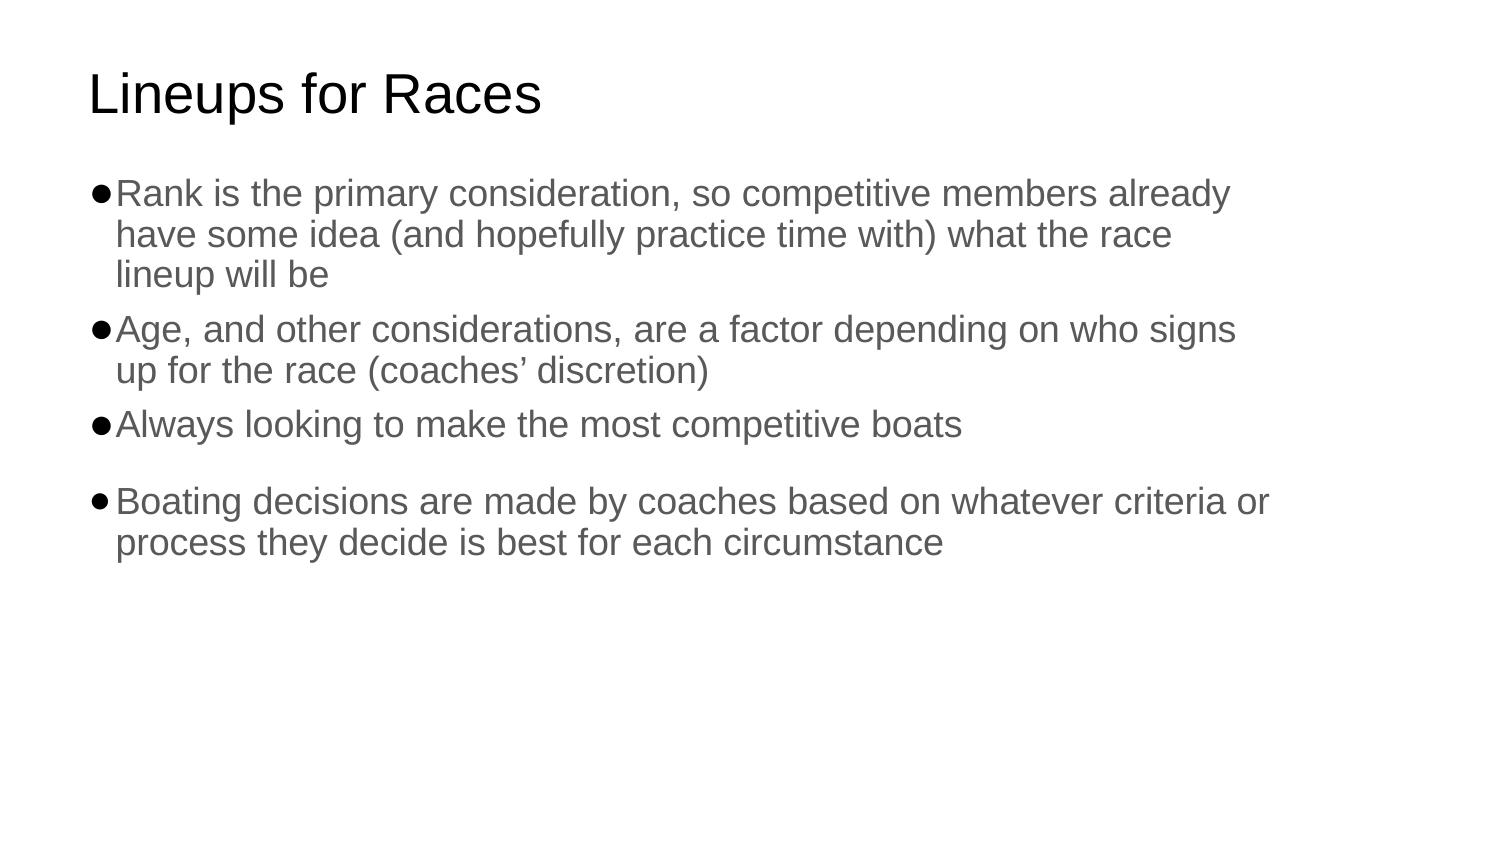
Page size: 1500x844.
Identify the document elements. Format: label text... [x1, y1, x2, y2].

title Lineups for Races [77, 33, 1048, 157]
list Rank is the primary consideration, so competitive members already have some idea (and hopefully practice time with) what the race lineup will be Age, and other considerations, are a factor depending on who signs up for the race (coaches’ discretion) Always looking to make the most competitive boats Boating decisions are made by coaches based on whatever criteria or process they decide is best for each circumstance [77, 168, 1291, 570]
